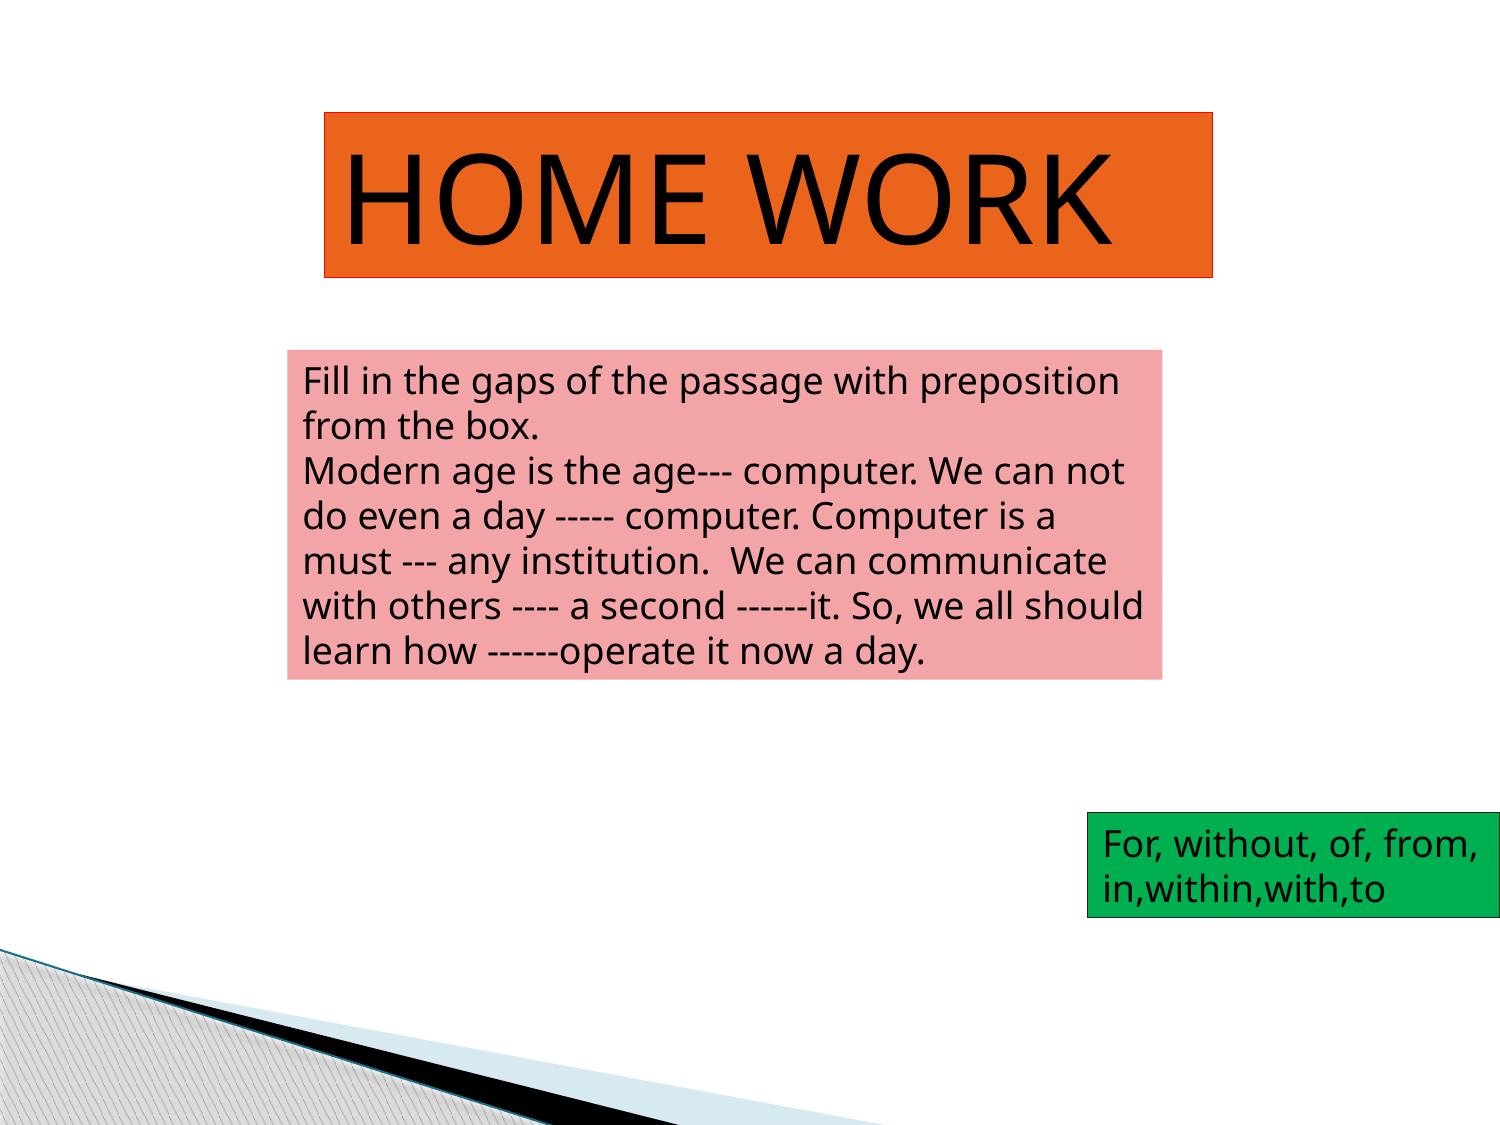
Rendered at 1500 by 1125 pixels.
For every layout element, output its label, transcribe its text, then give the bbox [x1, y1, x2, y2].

text_box For, without, of, from, in,within,with,to [1087, 812, 1500, 918]
text_box HOME WORK [324, 112, 1213, 278]
text_box Fill in the gaps of the passage with preposition from the box. Modern age is the age--- computer. We can not do even a day ----- computer. Computer is a must --- any institution. We can communicate with others ---- a second ------it. So, we all should learn how ------operate it now a day. [287, 349, 1163, 680]
